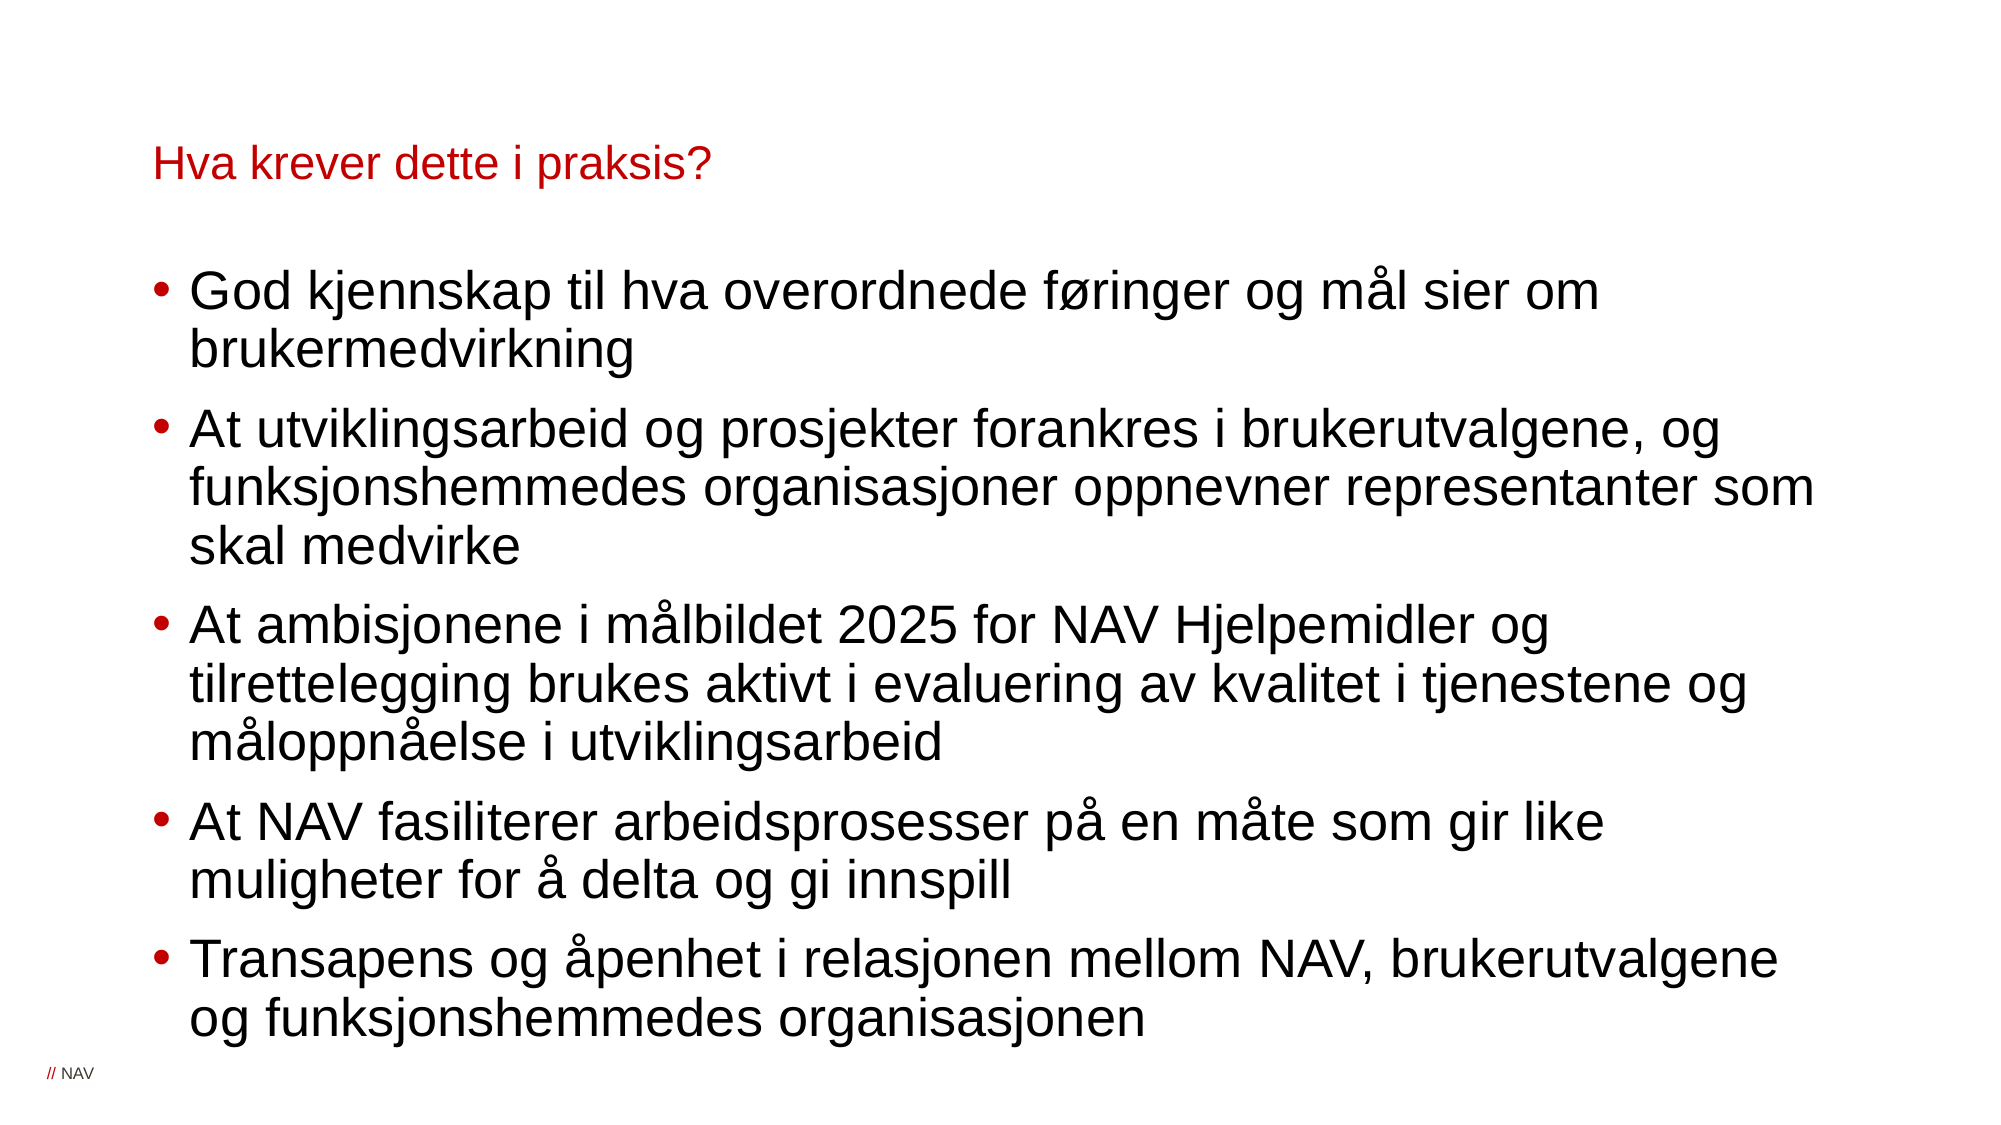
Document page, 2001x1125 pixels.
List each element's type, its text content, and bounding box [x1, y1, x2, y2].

list God kjennskap til hva overordnede føringer og mål sier om brukermedvirkning At utviklingsarbeid og prosjekter forankres i brukerutvalgene, og funksjonshemmedes organisasjoner oppnevner representanter som skal medvirke At ambisjonene i målbildet 2025 for NAV Hjelpemidler og tilrettelegging brukes aktivt i evaluering av kvalitet i tjenestene og måloppnåelse i utviklingsarbeid At NAV fasiliterer arbeidsprosesser på en måte som gir like muligheter for å delta og gi innspill Transapens og åpenhet i relasjonen mellom NAV, brukerutvalgene og funksjonshemmedes organisasjonen [137, 254, 1863, 1100]
title Hva krever dette i praksis? [137, 79, 1863, 254]
